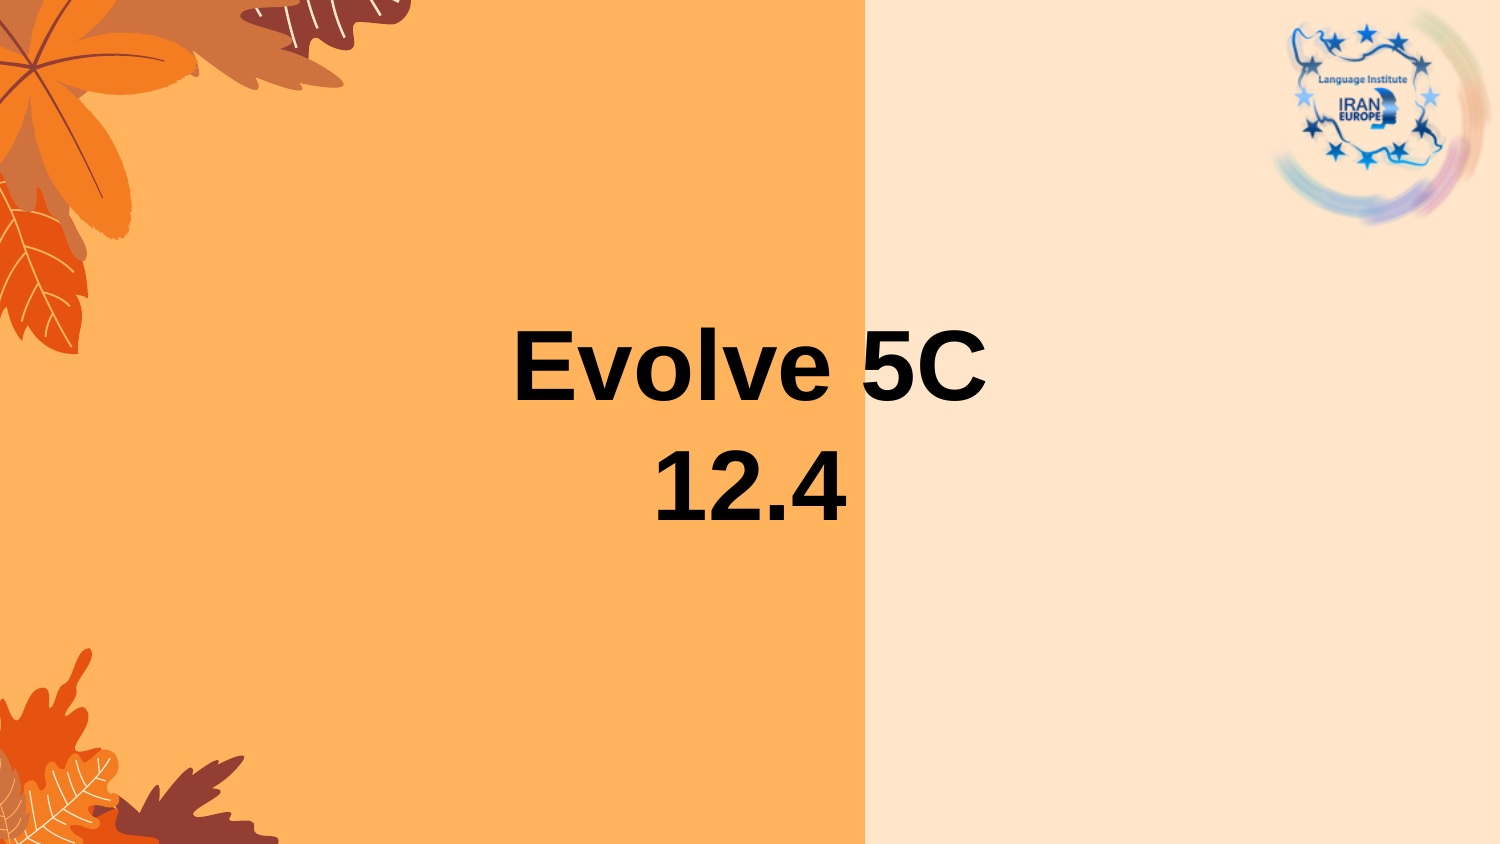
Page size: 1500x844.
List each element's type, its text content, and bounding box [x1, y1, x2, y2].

text_box Evolve 5C 12.4 [265, 293, 1235, 548]
picture [1261, 0, 1500, 232]
